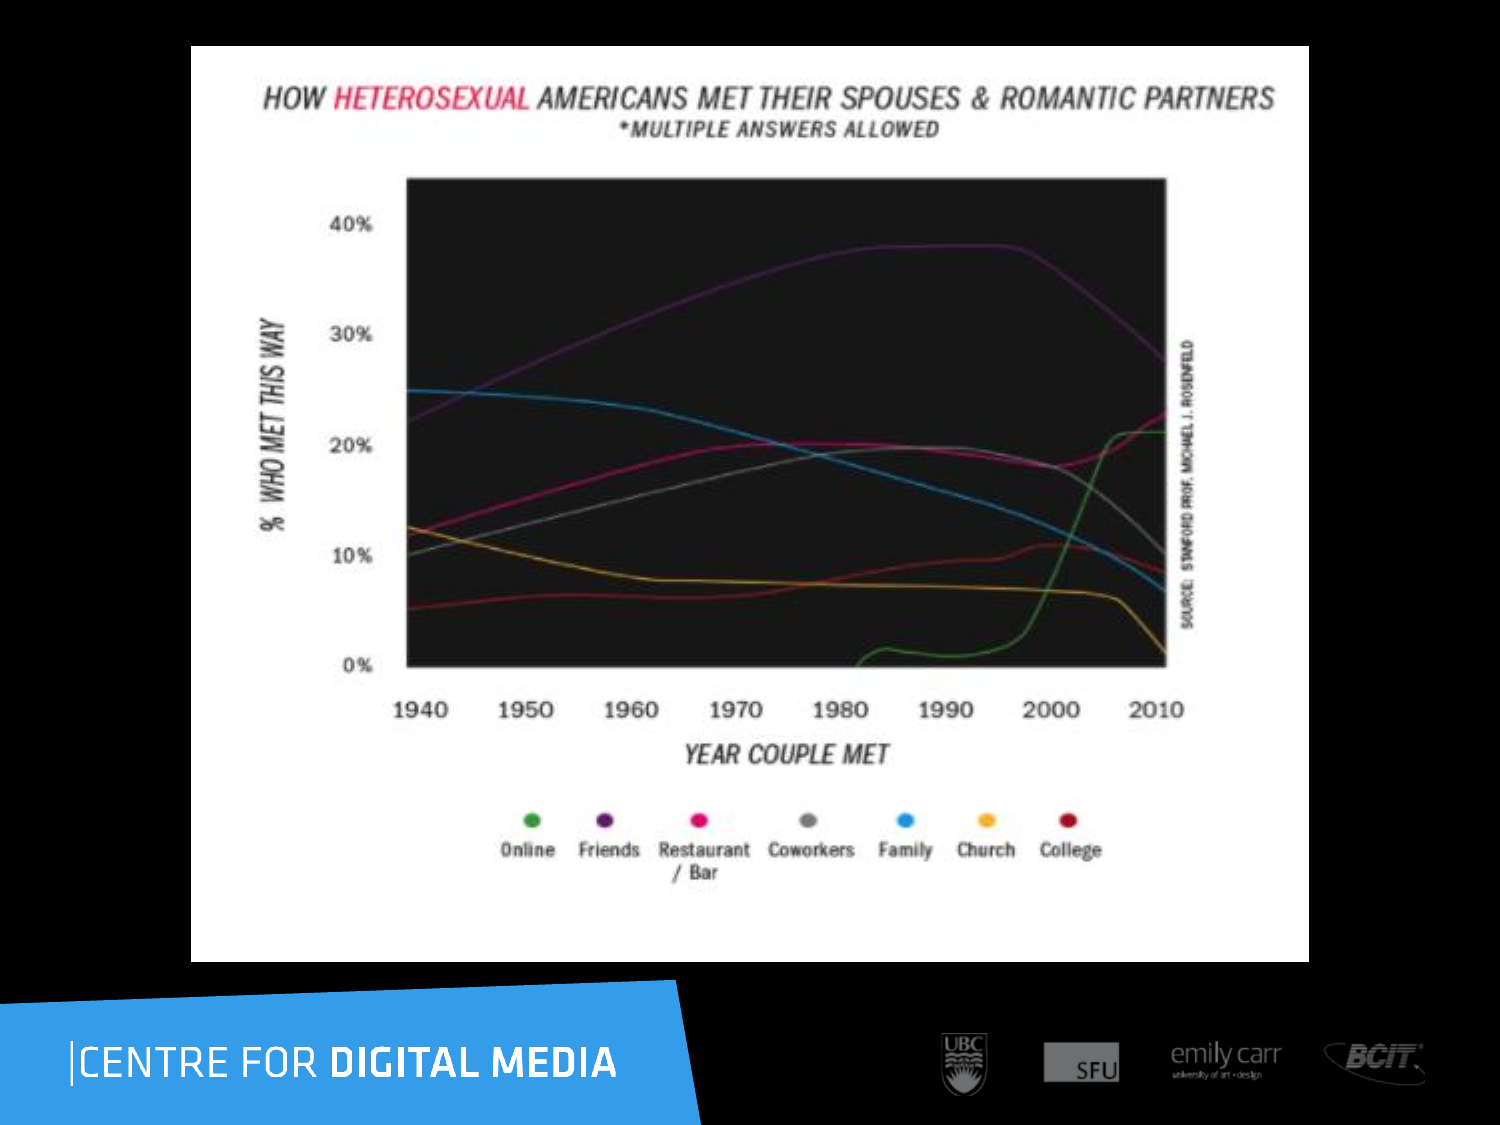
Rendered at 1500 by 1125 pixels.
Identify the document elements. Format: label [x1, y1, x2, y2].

list [191, 46, 1309, 963]
